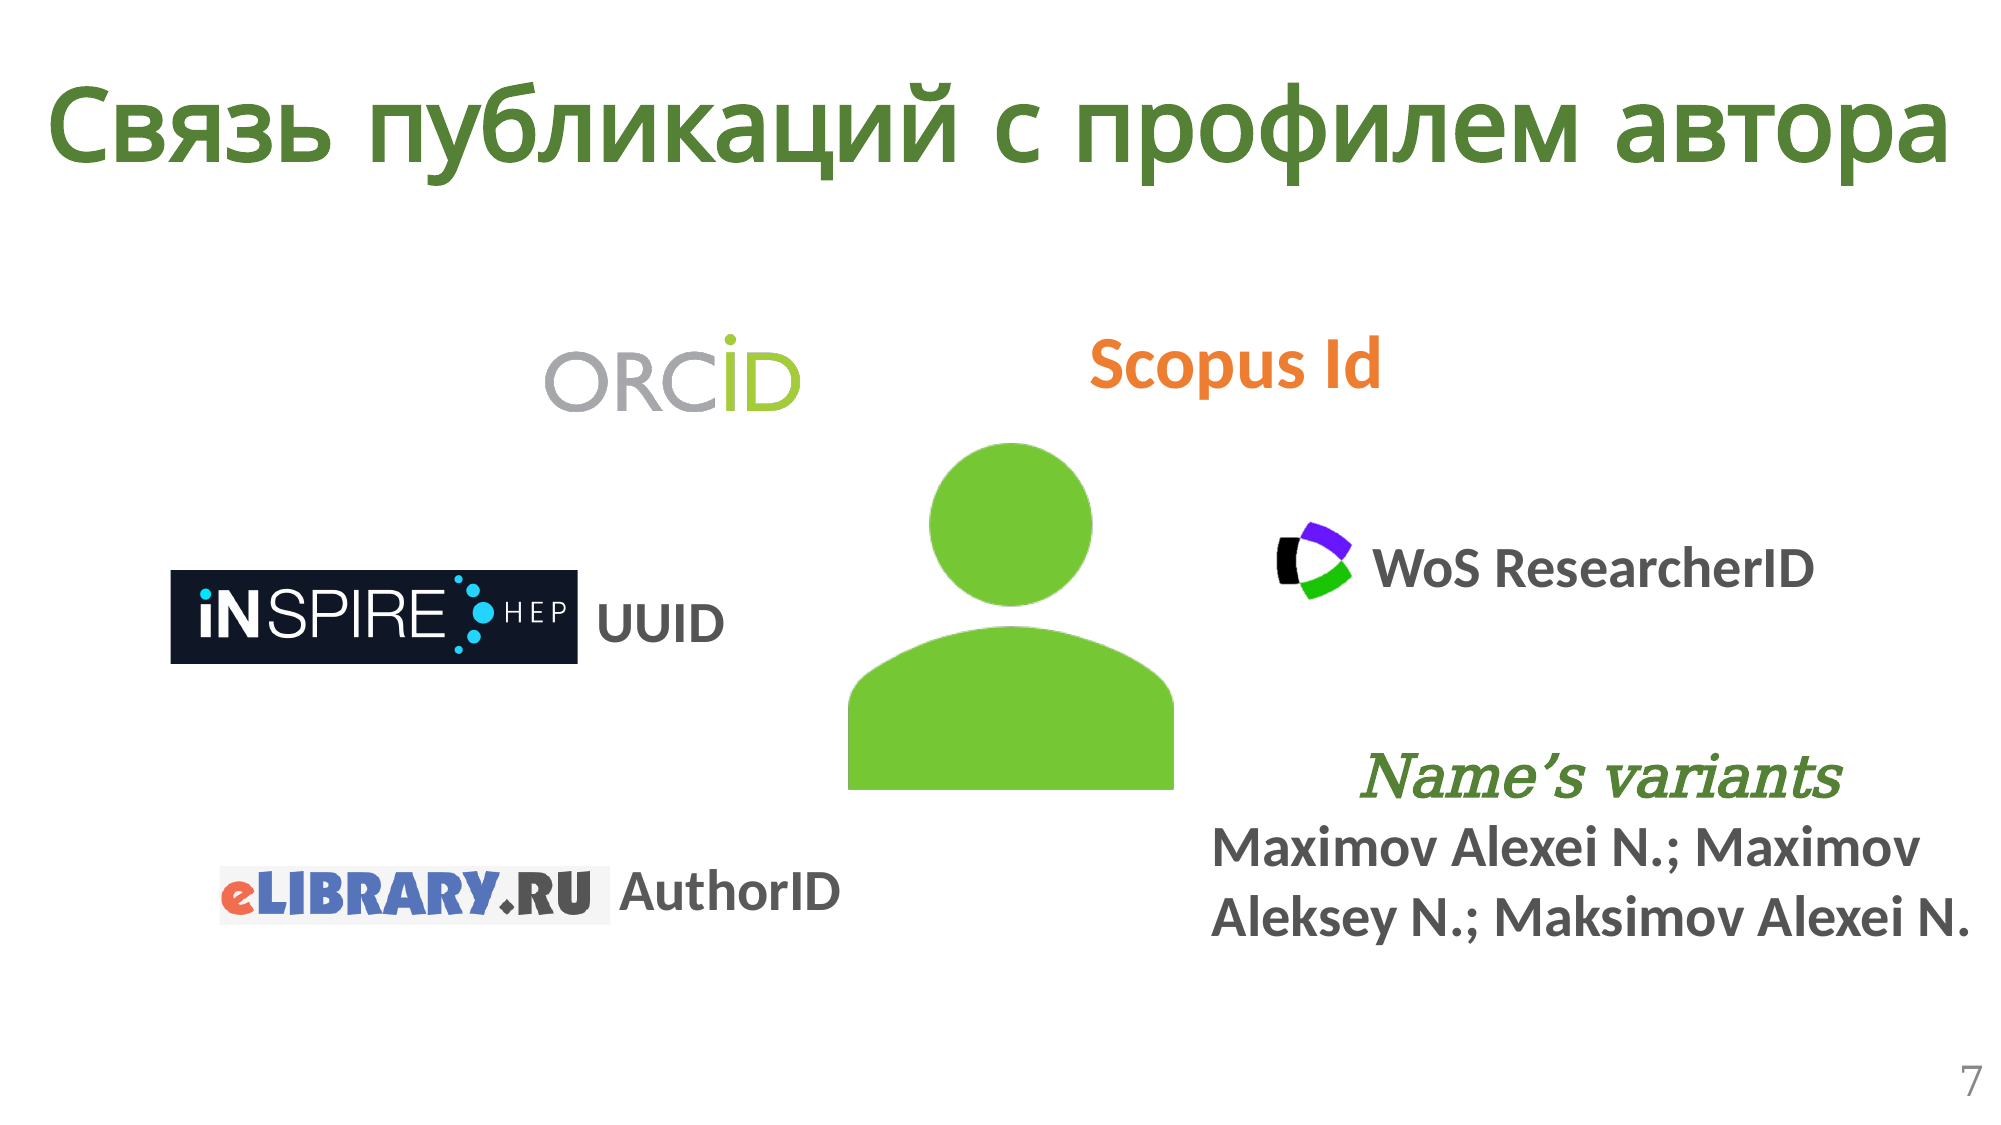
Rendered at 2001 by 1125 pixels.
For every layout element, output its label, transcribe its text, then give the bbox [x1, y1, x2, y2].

slide_number ‹#› [1549, 1049, 2000, 1110]
text_box Name’s variants Maximov Alexei N.; Maximov Aleksey N.; Maksimov Alexei N. [1197, 730, 2000, 956]
text_box Связь публикаций с профилем автора [0, 70, 2000, 190]
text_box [219, 844, 915, 930]
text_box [170, 570, 893, 664]
picture [545, 333, 1256, 861]
text_box Scopus Id [1074, 306, 1414, 412]
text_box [1269, 509, 1865, 616]
